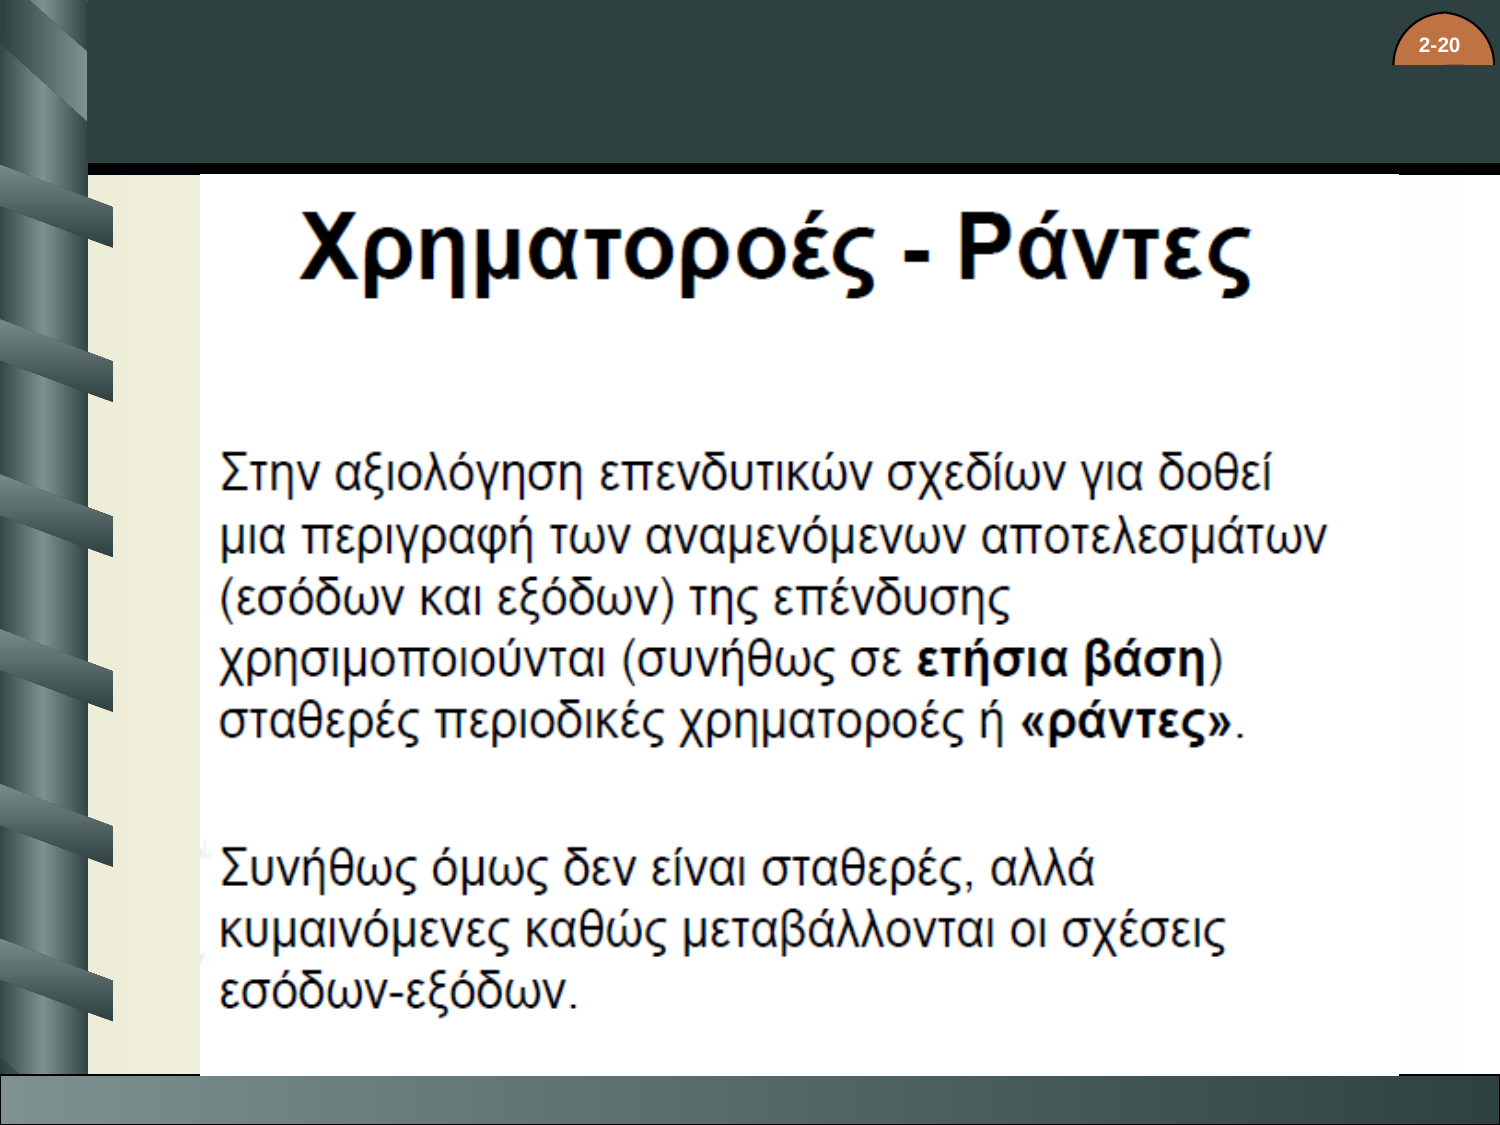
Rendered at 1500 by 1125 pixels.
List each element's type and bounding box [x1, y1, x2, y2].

picture [199, 174, 1399, 1076]
